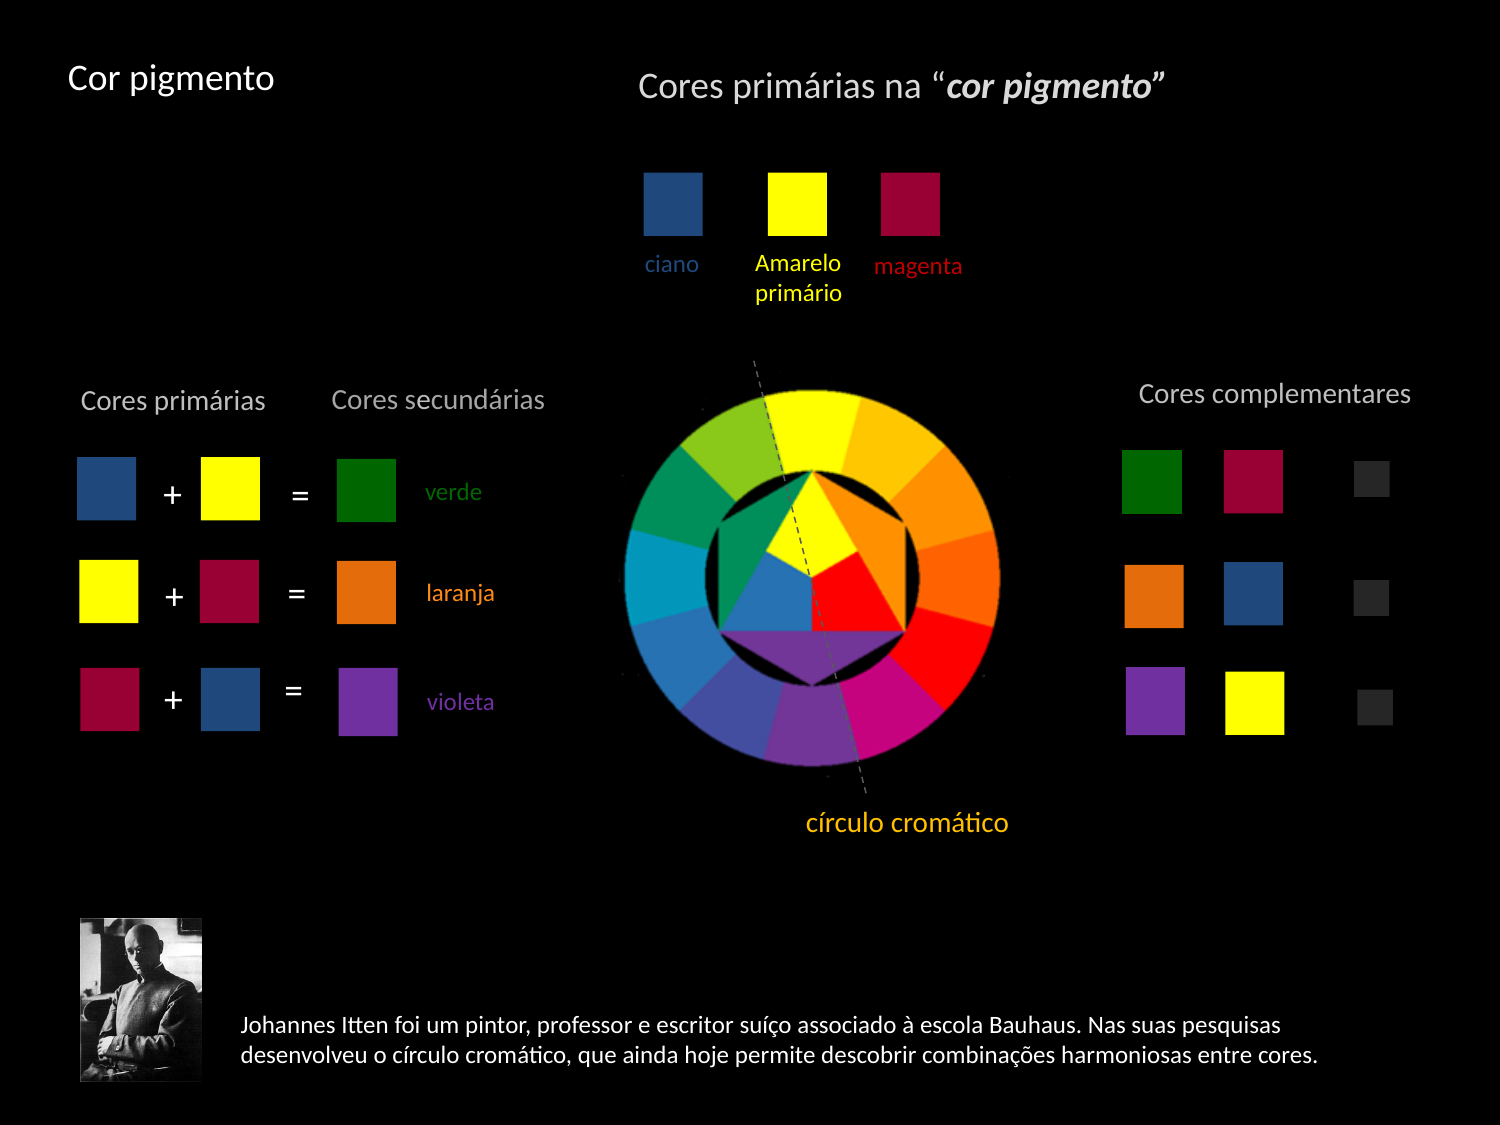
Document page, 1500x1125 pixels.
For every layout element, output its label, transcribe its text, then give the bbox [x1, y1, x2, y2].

text_box violeta [412, 677, 511, 723]
text_box Cores secundárias [310, 337, 561, 423]
text_box ciano [629, 240, 715, 285]
text_box [78, 666, 141, 733]
text_box [1223, 669, 1287, 737]
text_box + [150, 564, 199, 625]
text_box [1124, 665, 1187, 737]
text_box [335, 457, 398, 524]
picture [79, 918, 202, 1082]
text_box [1123, 563, 1186, 630]
picture [1122, 449, 1182, 514]
text_box = [276, 463, 325, 524]
text_box [1352, 578, 1391, 618]
text_box [198, 558, 261, 625]
text_box Cores primárias na “cor pigmento” [623, 54, 1184, 114]
text_box [1355, 687, 1395, 727]
text_box [642, 171, 705, 238]
text_box Cores complementares [1124, 367, 1427, 418]
text_box [199, 455, 262, 522]
text_box [1222, 448, 1285, 516]
text_box magenta [859, 241, 978, 287]
text_box [335, 559, 398, 626]
text_box [199, 666, 262, 733]
text_box Johannes Itten foi um pintor, professor e escritor suíço associado à escola Bauhaus. Nas suas pesquisas desenvolveu o círculo cromático, que ainda hoje permite descobrir combinações harmoniosas entre cores. [225, 1001, 1341, 1077]
text_box [77, 558, 141, 625]
text_box [337, 666, 400, 738]
text_box + [148, 462, 198, 523]
text_box = [272, 561, 322, 621]
text_box Cores primárias [66, 373, 288, 424]
text_box círculo cromático [790, 806, 1025, 846]
text_box Amarelo primário [740, 239, 858, 314]
text_box laranja [411, 568, 511, 614]
text_box [879, 171, 942, 238]
text_box [1222, 560, 1285, 627]
text_box verde [410, 467, 498, 513]
text_box [75, 455, 138, 522]
text_box Cor pigmento [53, 45, 349, 105]
text_box = [269, 658, 319, 719]
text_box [753, 360, 868, 797]
text_box + [149, 667, 198, 727]
picture [596, 360, 1026, 798]
text_box [766, 171, 829, 238]
text_box [1352, 459, 1392, 499]
